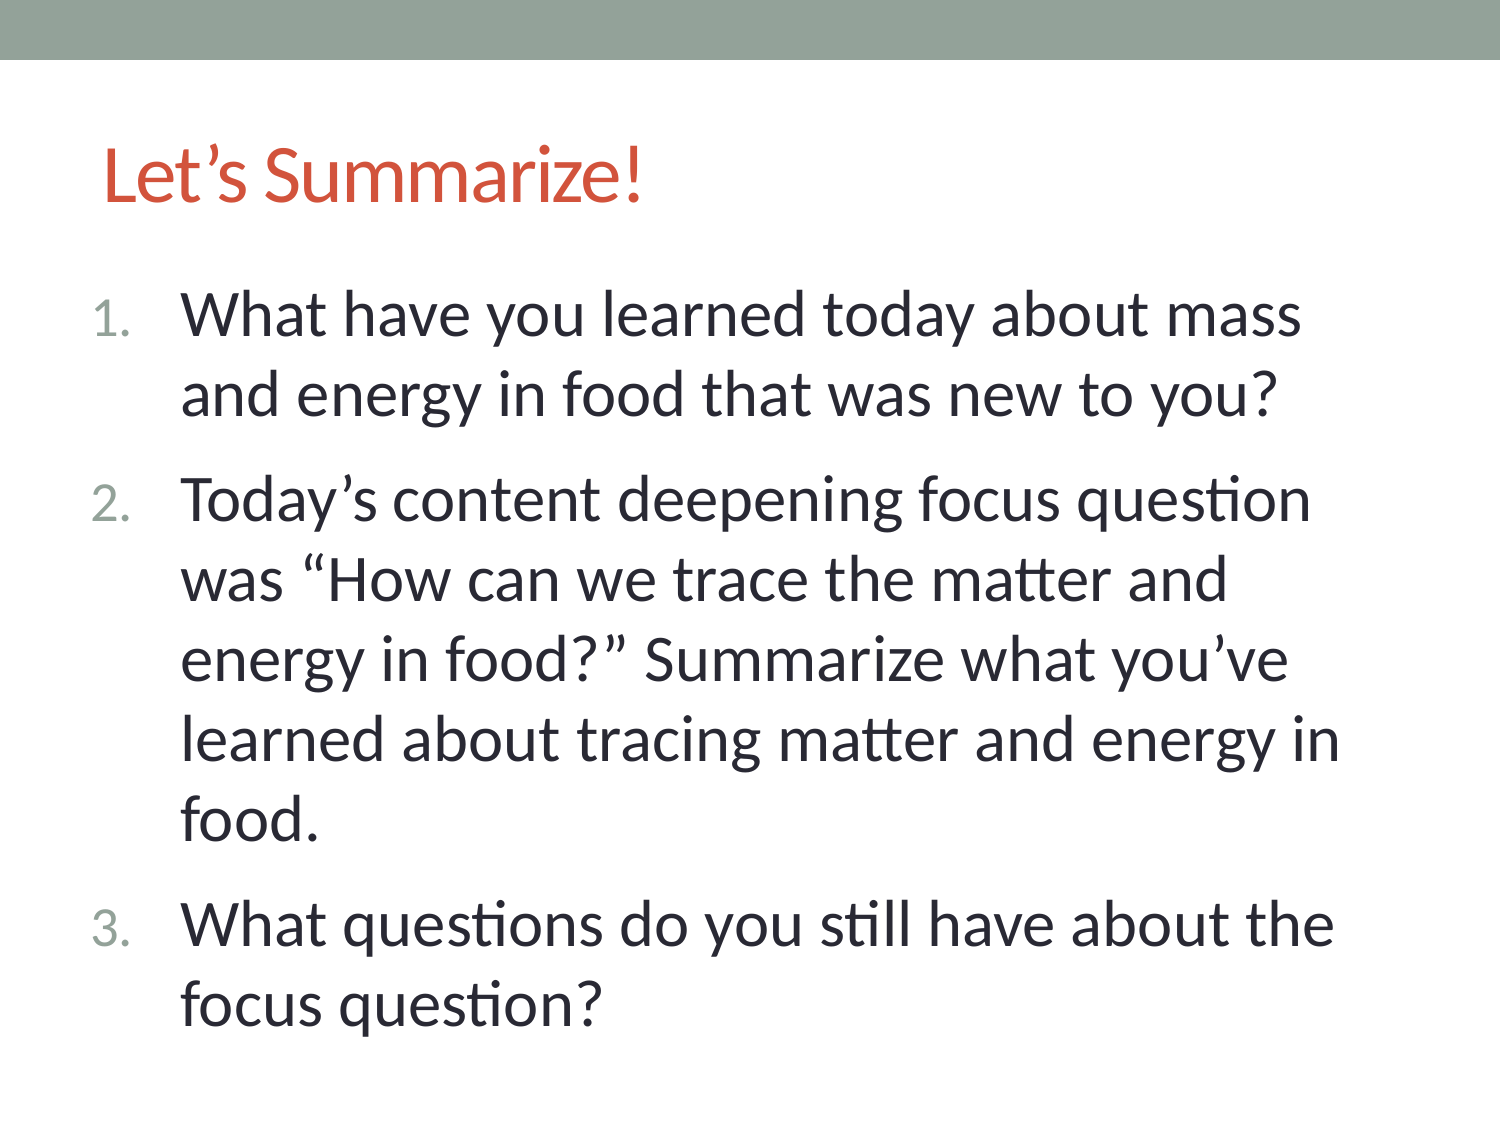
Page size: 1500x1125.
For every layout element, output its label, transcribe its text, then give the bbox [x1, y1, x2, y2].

title Let’s Summarize! [87, 87, 1425, 250]
list What have you learned today about mass and energy in food that was new to you? Today’s content deepening focus question was “How can we trace the matter and energy in food?” Summarize what you’ve learned about tracing matter and energy in food. What questions do you still have about the focus question? [75, 262, 1425, 1063]
